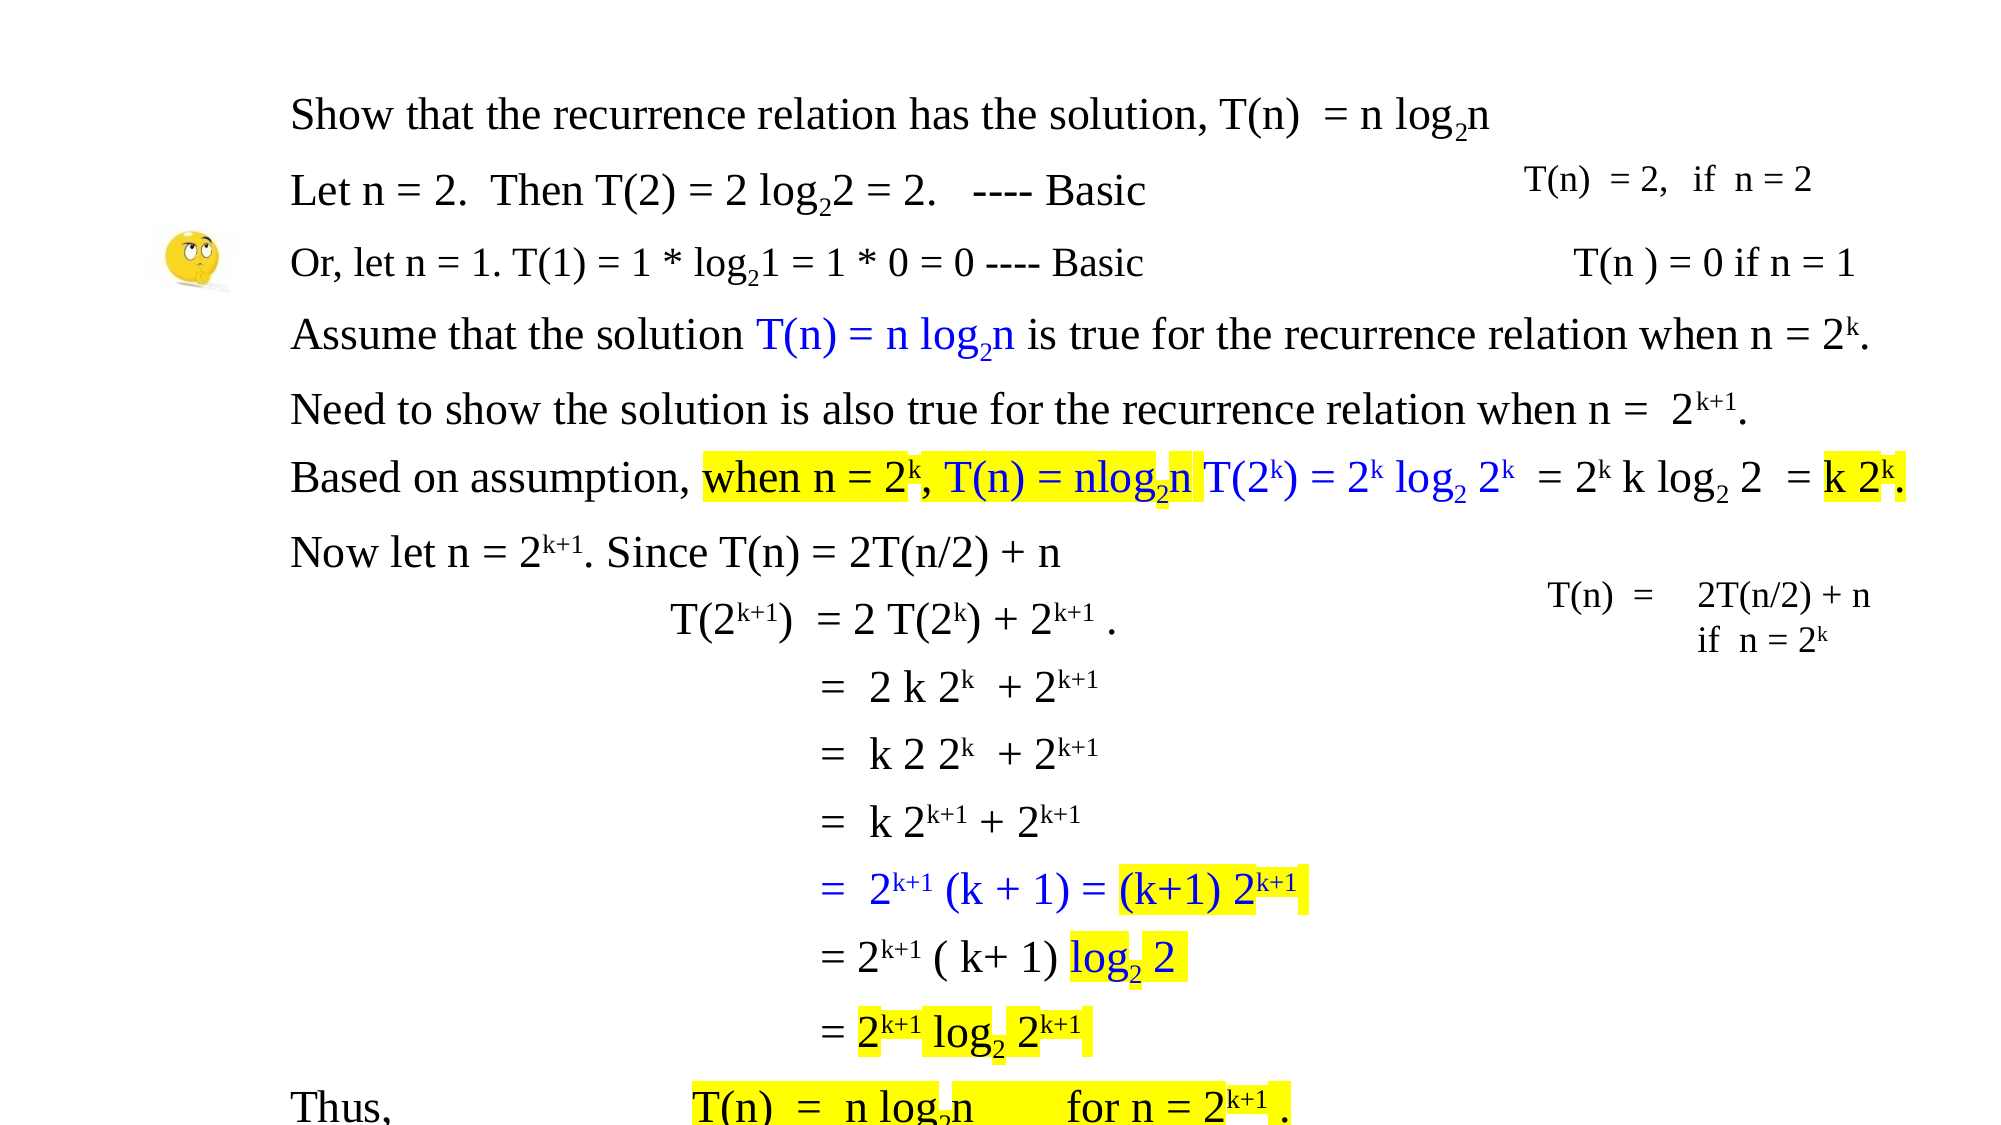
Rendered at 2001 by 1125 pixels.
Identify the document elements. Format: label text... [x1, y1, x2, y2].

text_box T(n) = 2, if n = 2 [1509, 146, 1870, 207]
picture [144, 222, 239, 294]
text_box T(n) = 2T(n/2) + n if n = 2k [1532, 562, 1893, 668]
